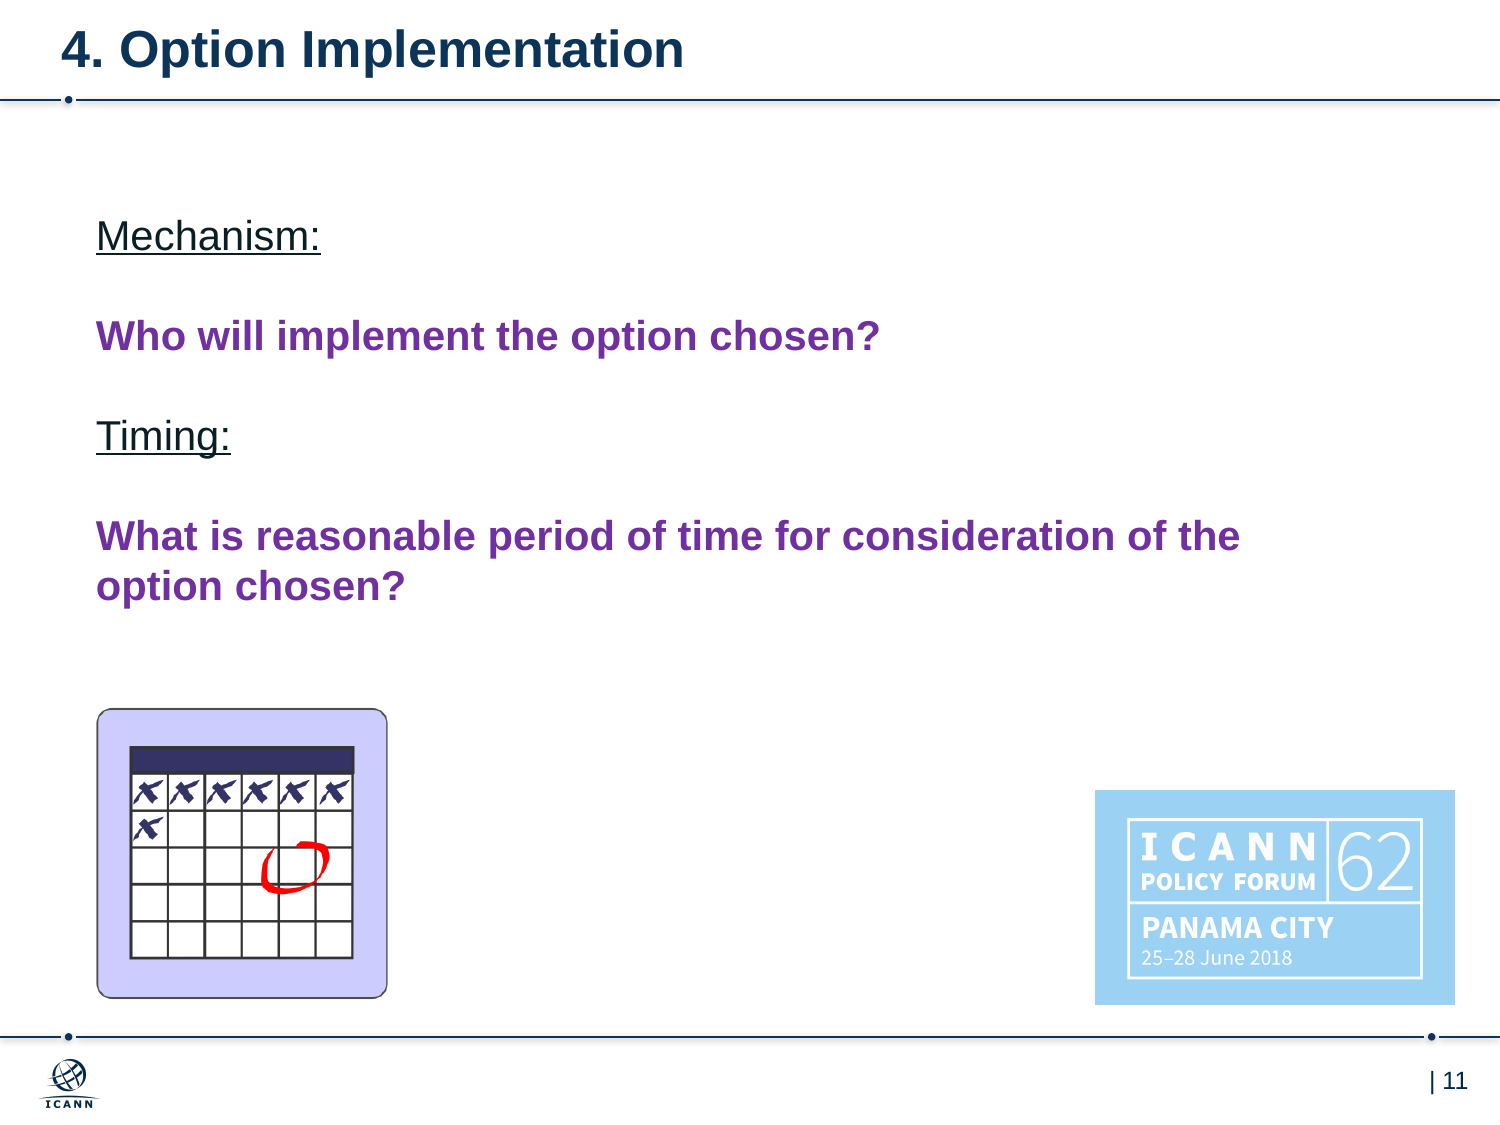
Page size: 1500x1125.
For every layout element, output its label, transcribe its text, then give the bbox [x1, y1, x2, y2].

picture [1094, 789, 1455, 1005]
picture [94, 705, 391, 1001]
picture [38, 1059, 100, 1108]
title 4. Option Implementation [61, 7, 1376, 82]
text_box Mechanism: Who will implement the option chosen? Timing: What is reasonable period of time for consideration of the option chosen? [95, 208, 1288, 609]
